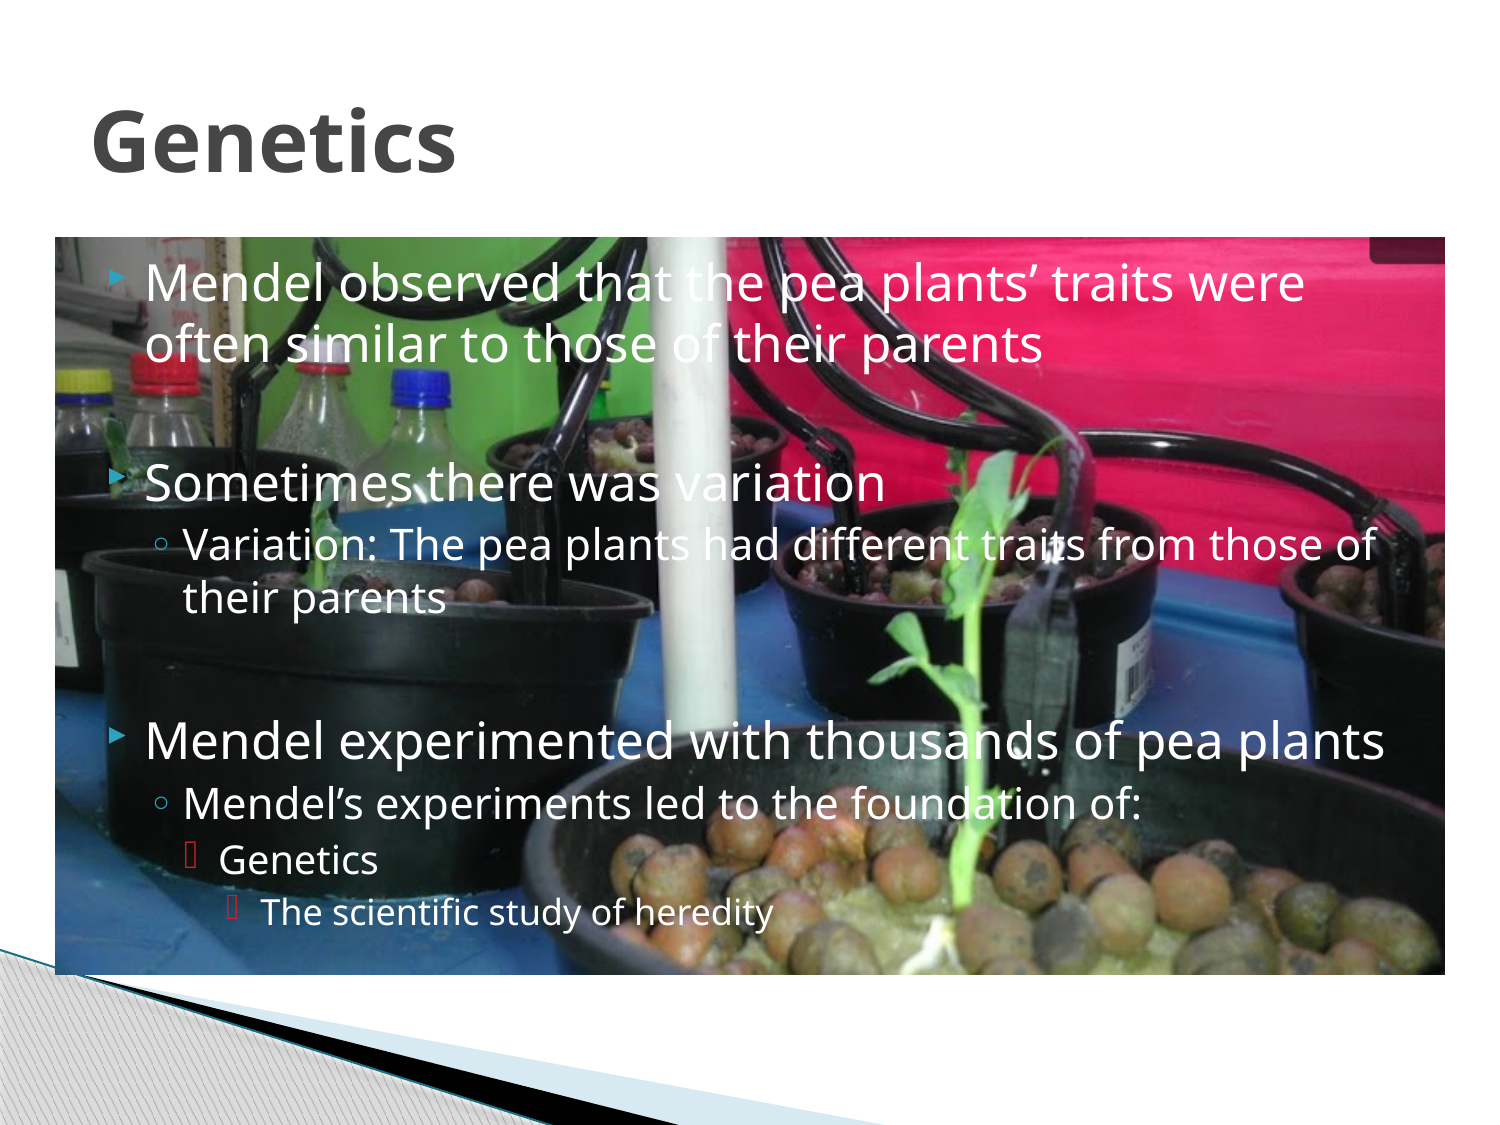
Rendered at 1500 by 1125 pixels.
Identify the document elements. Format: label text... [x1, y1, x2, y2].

title Genetics [75, 45, 1425, 233]
picture [55, 237, 1445, 976]
